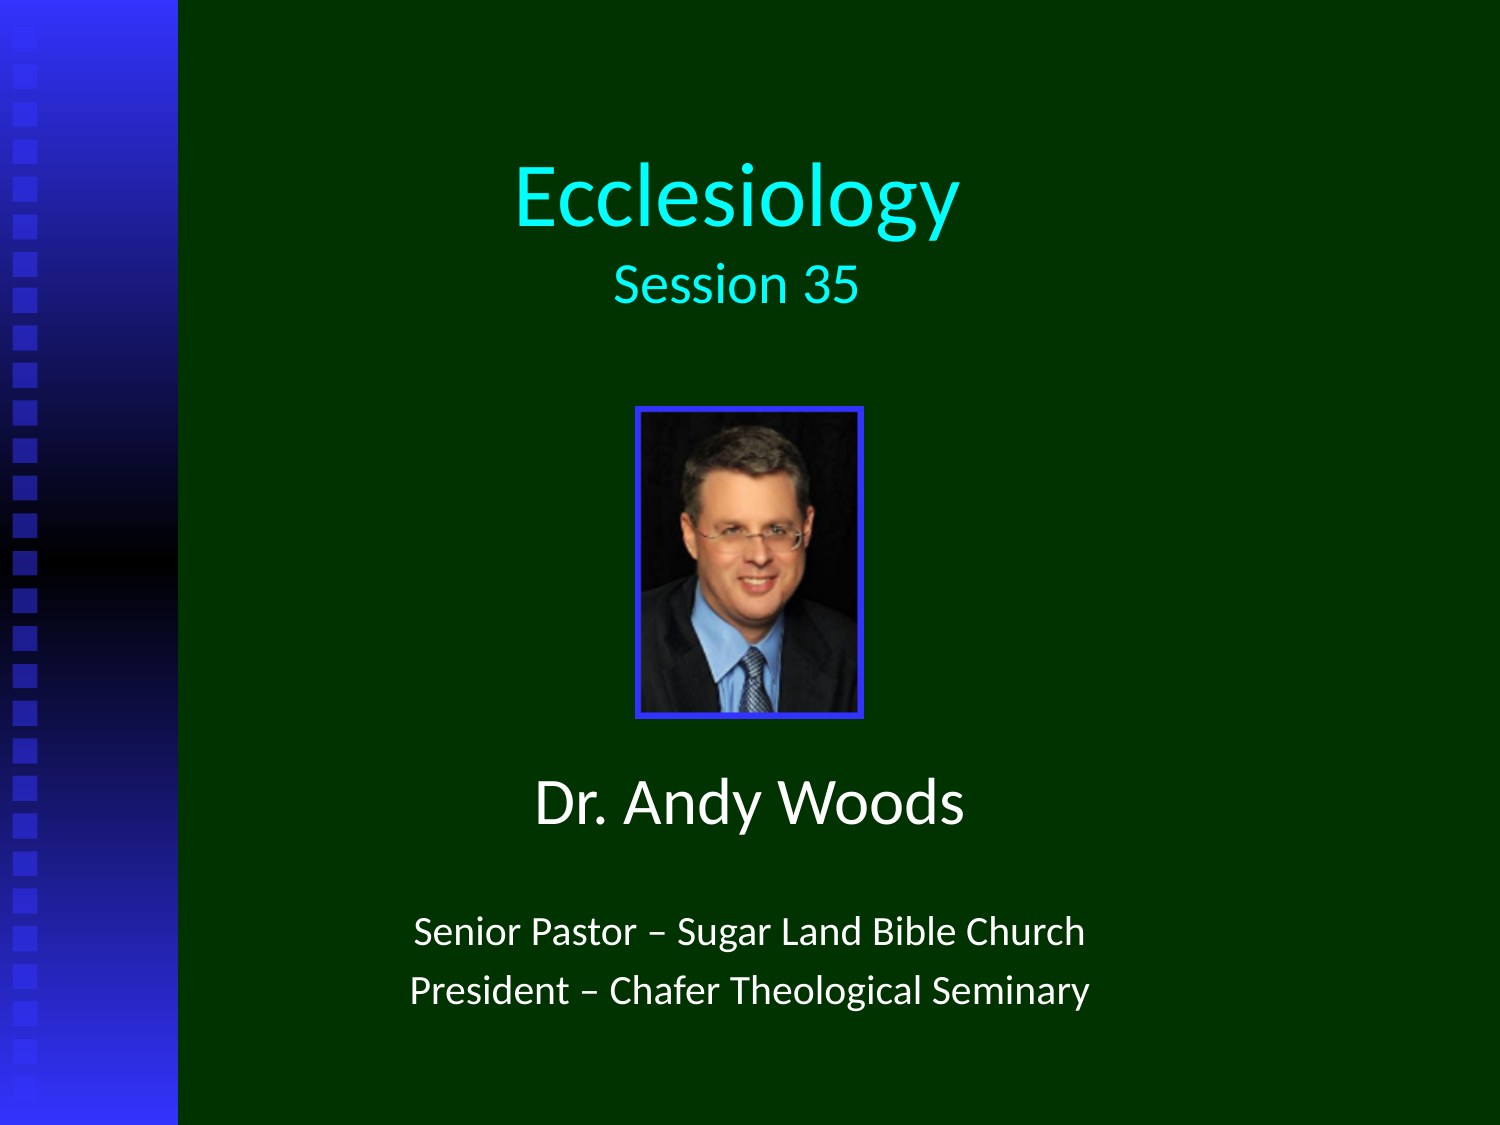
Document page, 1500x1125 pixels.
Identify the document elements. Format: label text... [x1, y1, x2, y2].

picture [635, 406, 865, 719]
text_box Ecclesiology Session 35 [487, 112, 988, 338]
text_box Dr. Andy Woods Senior Pastor – Sugar Land Bible Church President – Chafer Theological Seminary [137, 749, 1363, 1038]
